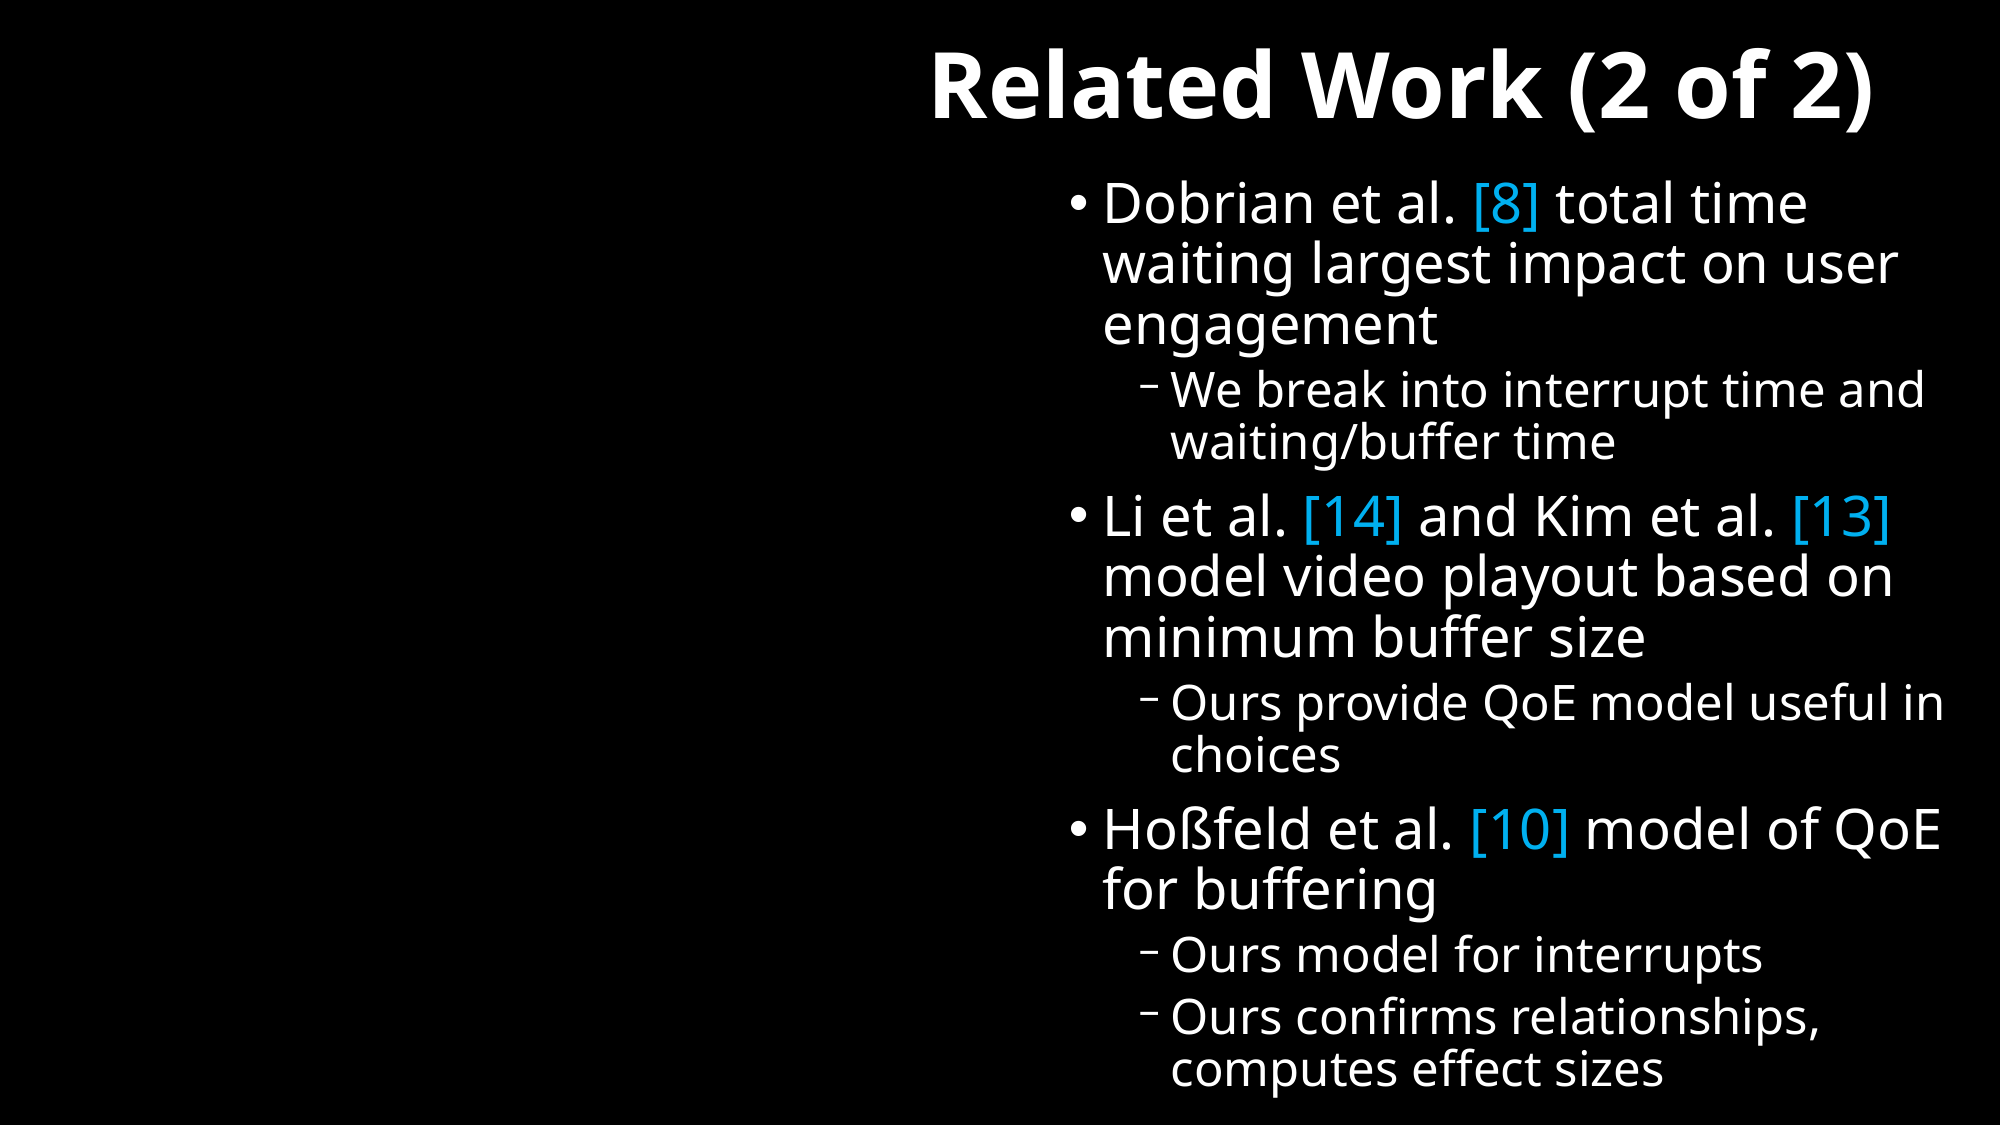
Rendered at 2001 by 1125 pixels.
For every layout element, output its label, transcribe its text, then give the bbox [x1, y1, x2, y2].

title Related Work (2 of 2) [247, 0, 1890, 198]
list Dobrian et al. [8] total time waiting largest impact on user engagement We break into interrupt time and waiting/buffer time Li et al. [14] and Kim et al. [13] model video playout based on minimum buffer size Ours provide QoE model useful in choices Hoßfeld et al. [10] model of QoE for buffering Ours model for interrupts Ours confirms relationships, computes effect sizes [1053, 167, 2000, 1113]
